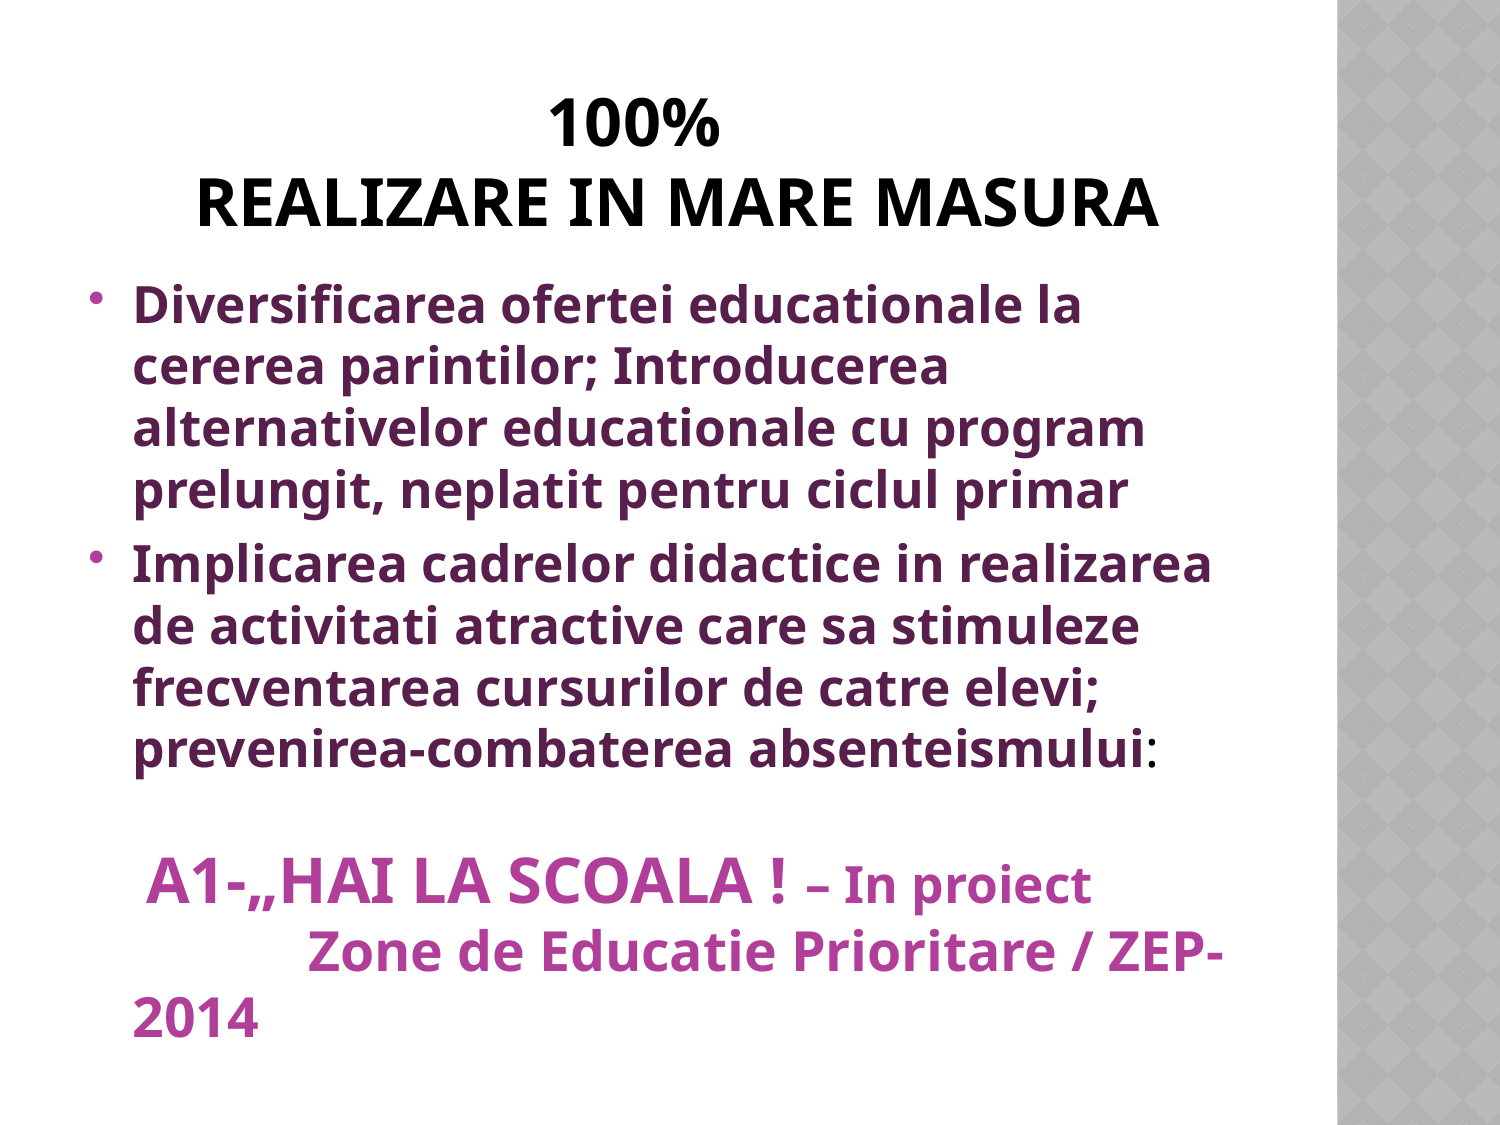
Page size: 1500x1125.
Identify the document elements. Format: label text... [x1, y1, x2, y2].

title 100% Realizare in mare masura [75, 52, 1263, 240]
list Diversificarea ofertei educationale la cererea parintilor; Introducerea alternativelor educationale cu program prelungit, neplatit pentru ciclul primar Implicarea cadrelor didactice in realizarea de activitati atractive care sa stimuleze frecventarea cursurilor de catre elevi; prevenirea-combaterea absenteismului: A1-„HAI LA SCOALA ! – In proiect Zone de Educatie Prioritare / ZEP-2014 [74, 263, 1263, 1060]
